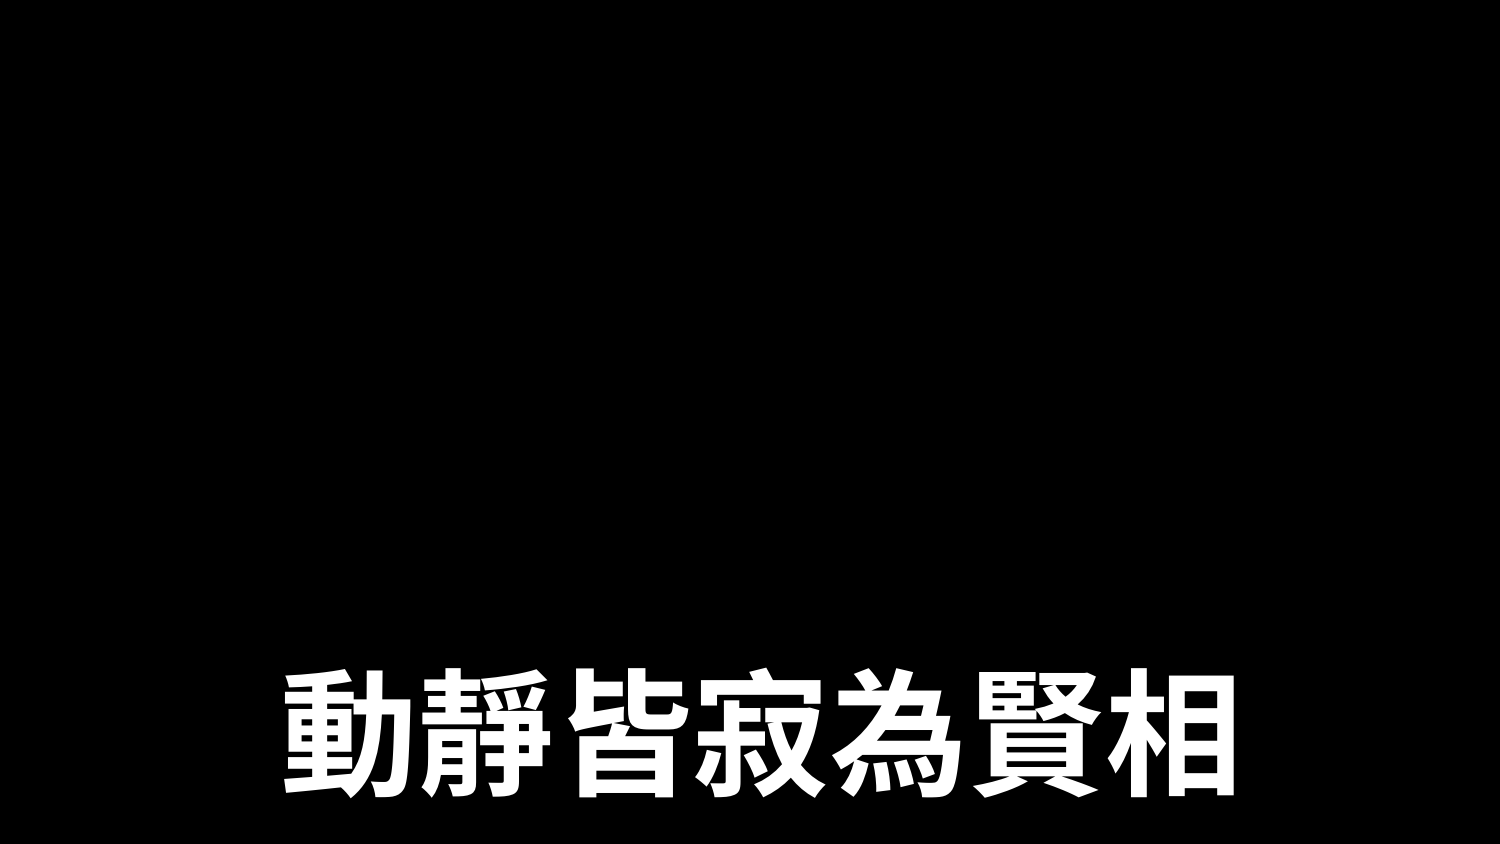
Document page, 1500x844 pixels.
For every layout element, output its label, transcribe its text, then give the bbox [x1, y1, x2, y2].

title 動靜皆寂為賢相 [123, 639, 1399, 821]
